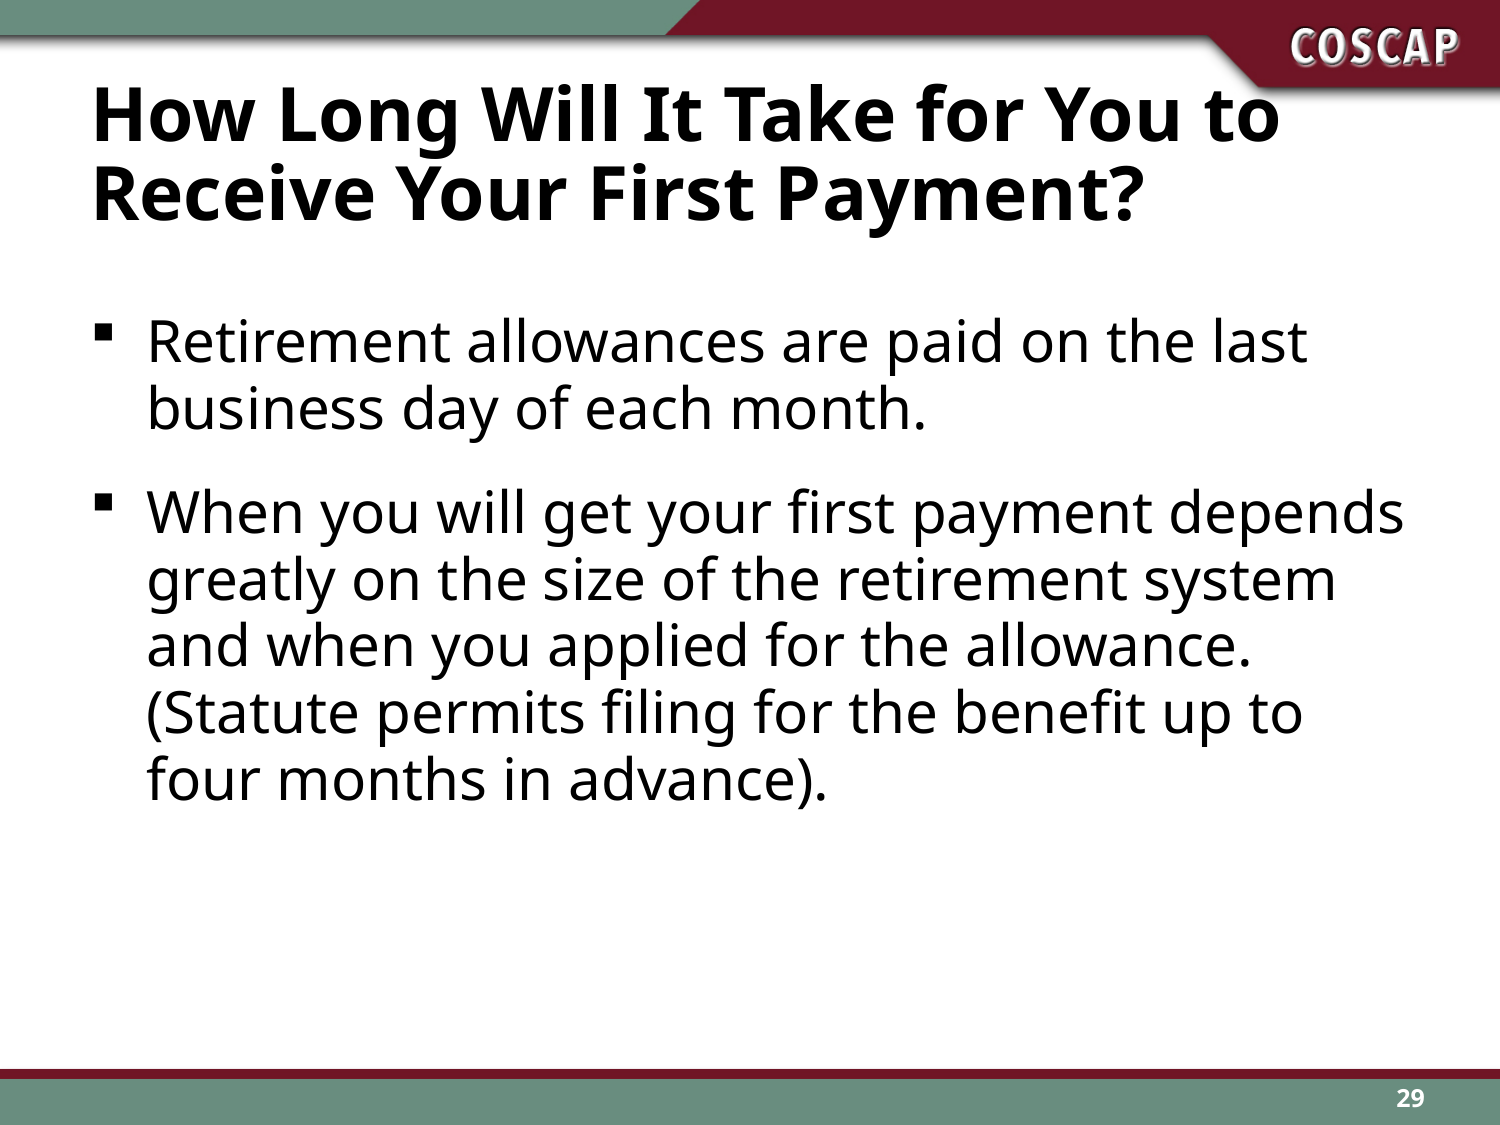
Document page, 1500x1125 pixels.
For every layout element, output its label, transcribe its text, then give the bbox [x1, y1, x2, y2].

title How Long Will It Take for You to Receive Your First Payment? [75, 50, 1425, 263]
list Retirement allowances are paid on the last business day of each month. When you will get your first payment depends greatly on the size of the retirement system and when you applied for the allowance. (Statute permits filing for the benefit up to four months in advance). [75, 299, 1425, 1038]
slide_number 29 [1074, 1074, 1425, 1125]
picture [0, 0, 1500, 1125]
